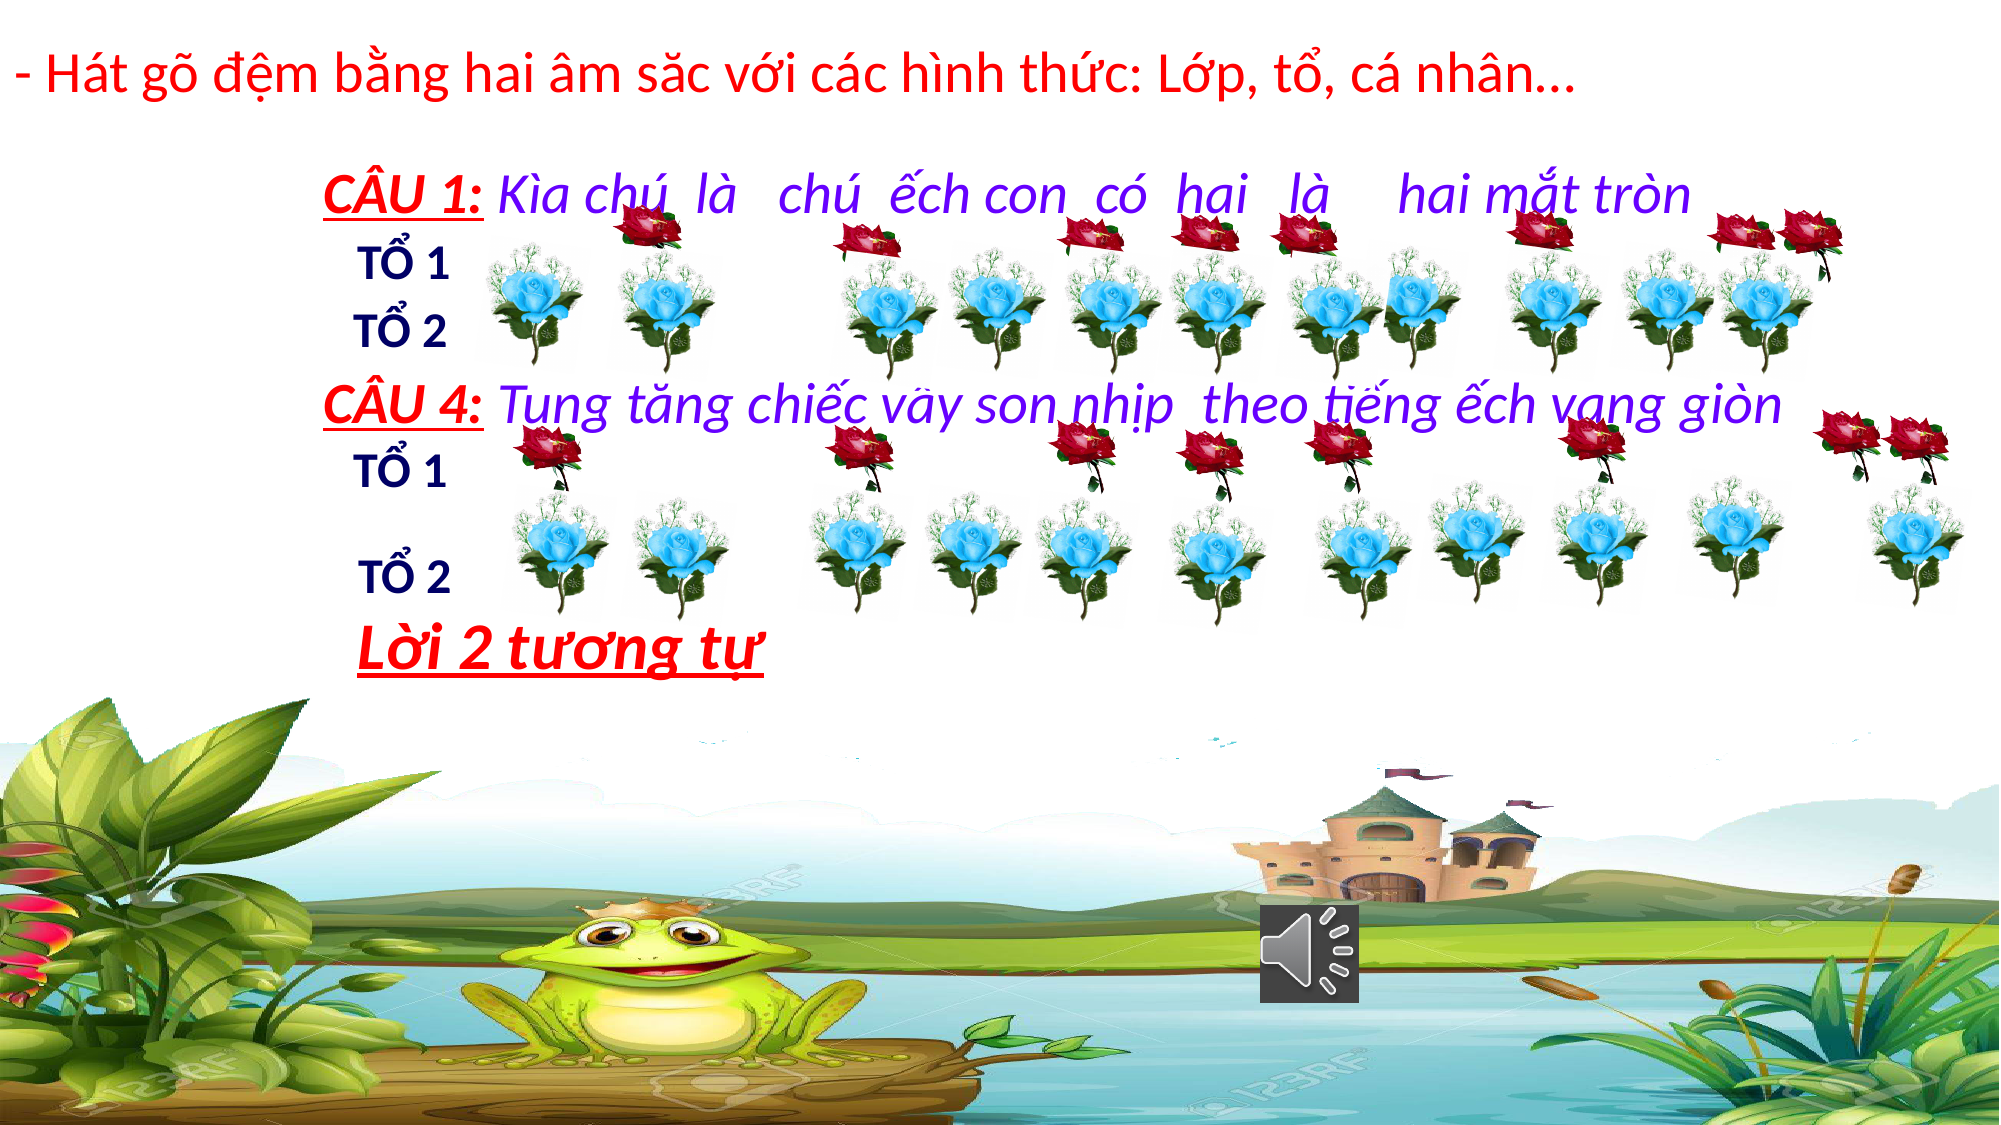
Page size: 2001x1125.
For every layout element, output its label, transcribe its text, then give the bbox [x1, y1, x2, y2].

text_box TỔ 1 [338, 429, 477, 505]
text_box TỔ 2 [338, 289, 477, 365]
picture [475, 236, 591, 373]
text_box TỔ 2 [343, 535, 482, 611]
picture [601, 191, 723, 381]
picture [1801, 397, 1972, 614]
picture [1676, 469, 1792, 606]
picture [798, 412, 914, 621]
picture [1540, 403, 1656, 614]
text_box TỔ 1 [342, 222, 481, 297]
picture [0, 664, 1999, 1125]
text_box - Hát gõ đệm bằng hai âm săc với các hình thức: Lớp, tổ, cá nhân… [0, 27, 1949, 112]
picture [821, 200, 1469, 388]
picture [1610, 196, 1855, 381]
picture [621, 491, 737, 628]
picture [1292, 407, 1420, 628]
picture [1036, 407, 1128, 496]
picture [501, 412, 617, 622]
picture [914, 485, 1030, 622]
picture [1417, 474, 1533, 611]
picture [1024, 491, 1140, 628]
picture [1158, 417, 1274, 634]
picture [1494, 196, 1610, 381]
text_box CÂU 1: Kìa chú là chú ếch con có hai là hai mắt tròn CÂU 4: Tung tăng chiếc vây son nhịp theo tiếng ếch vang giòn [308, 113, 1957, 443]
text_box Lời 2 tương tự [342, 595, 876, 664]
